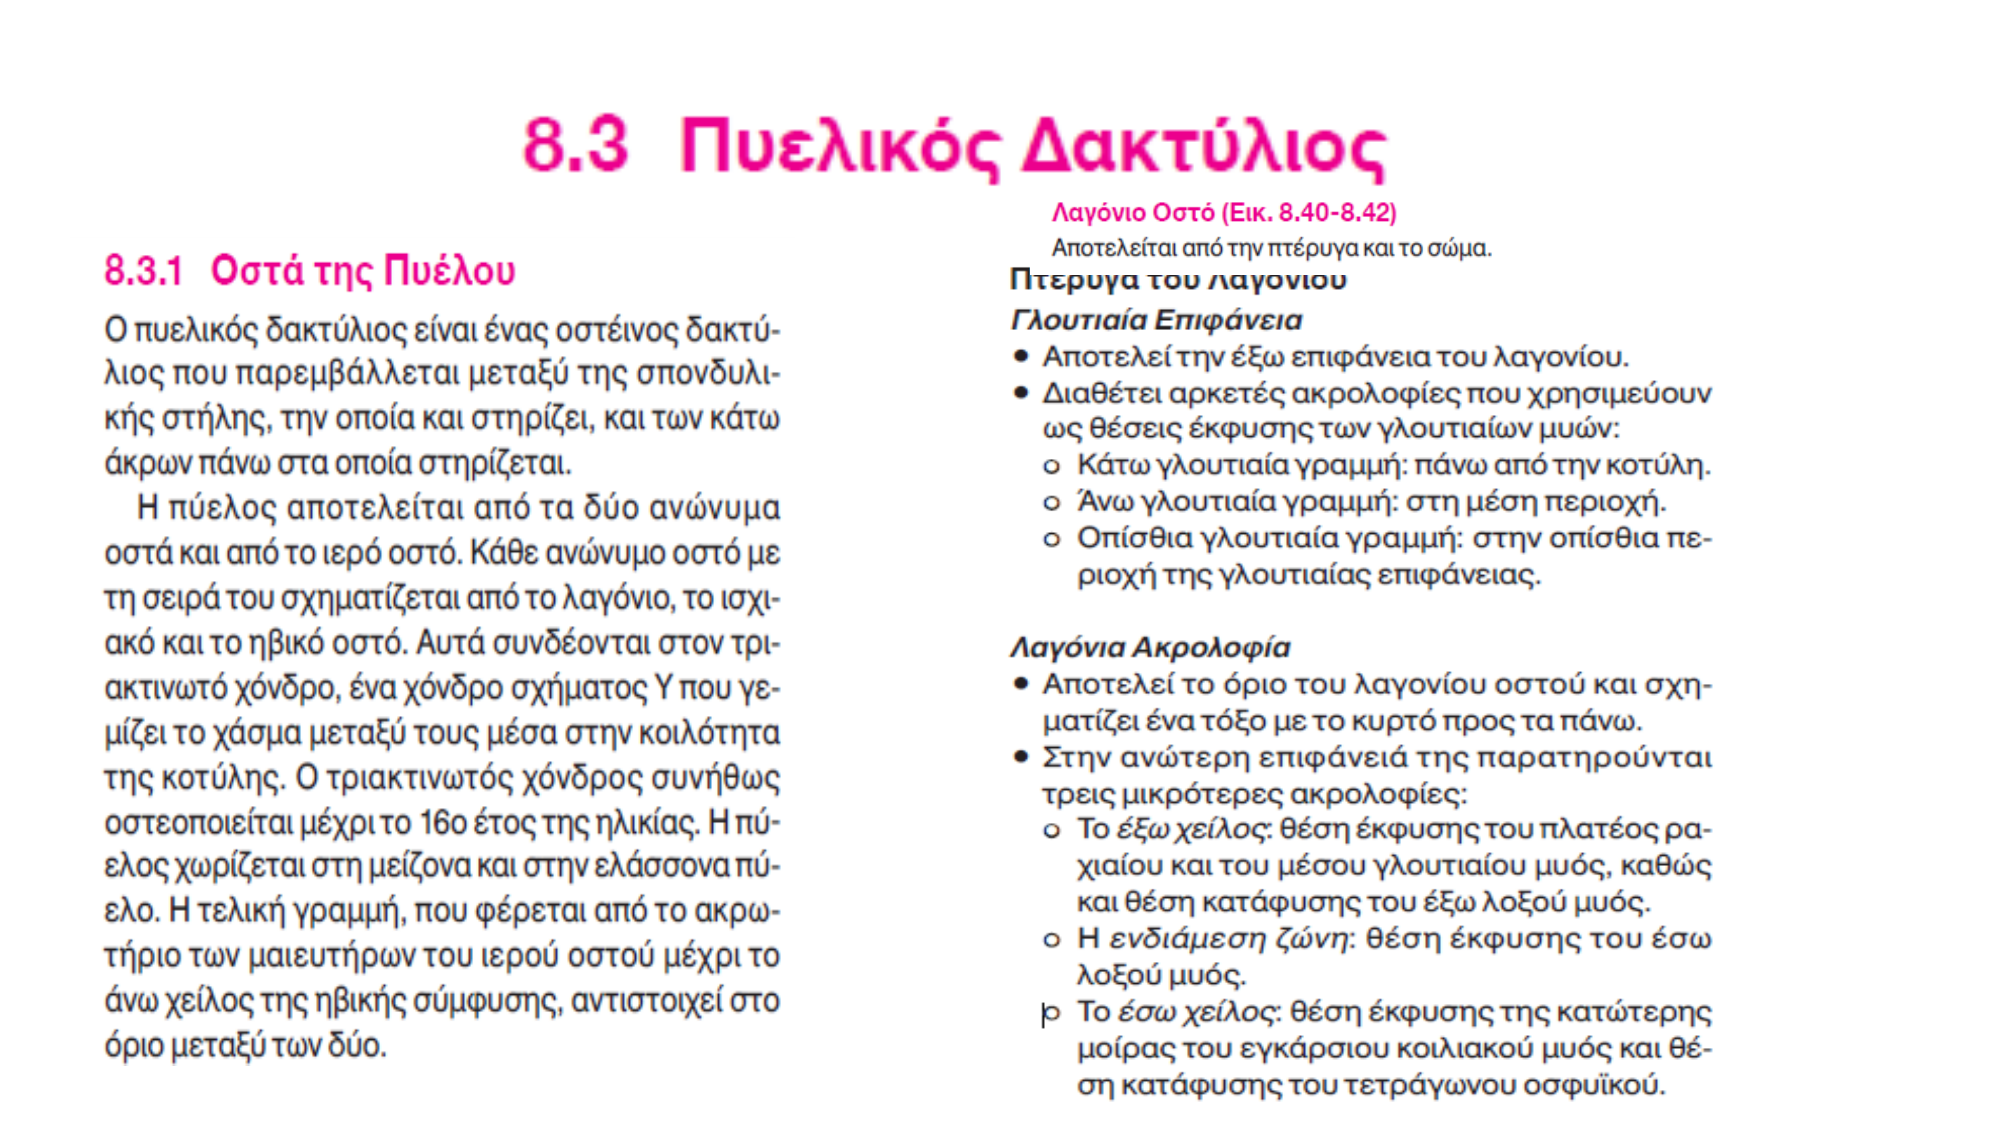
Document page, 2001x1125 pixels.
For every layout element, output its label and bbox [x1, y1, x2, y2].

picture [70, 74, 1517, 1066]
list [969, 244, 1757, 1122]
